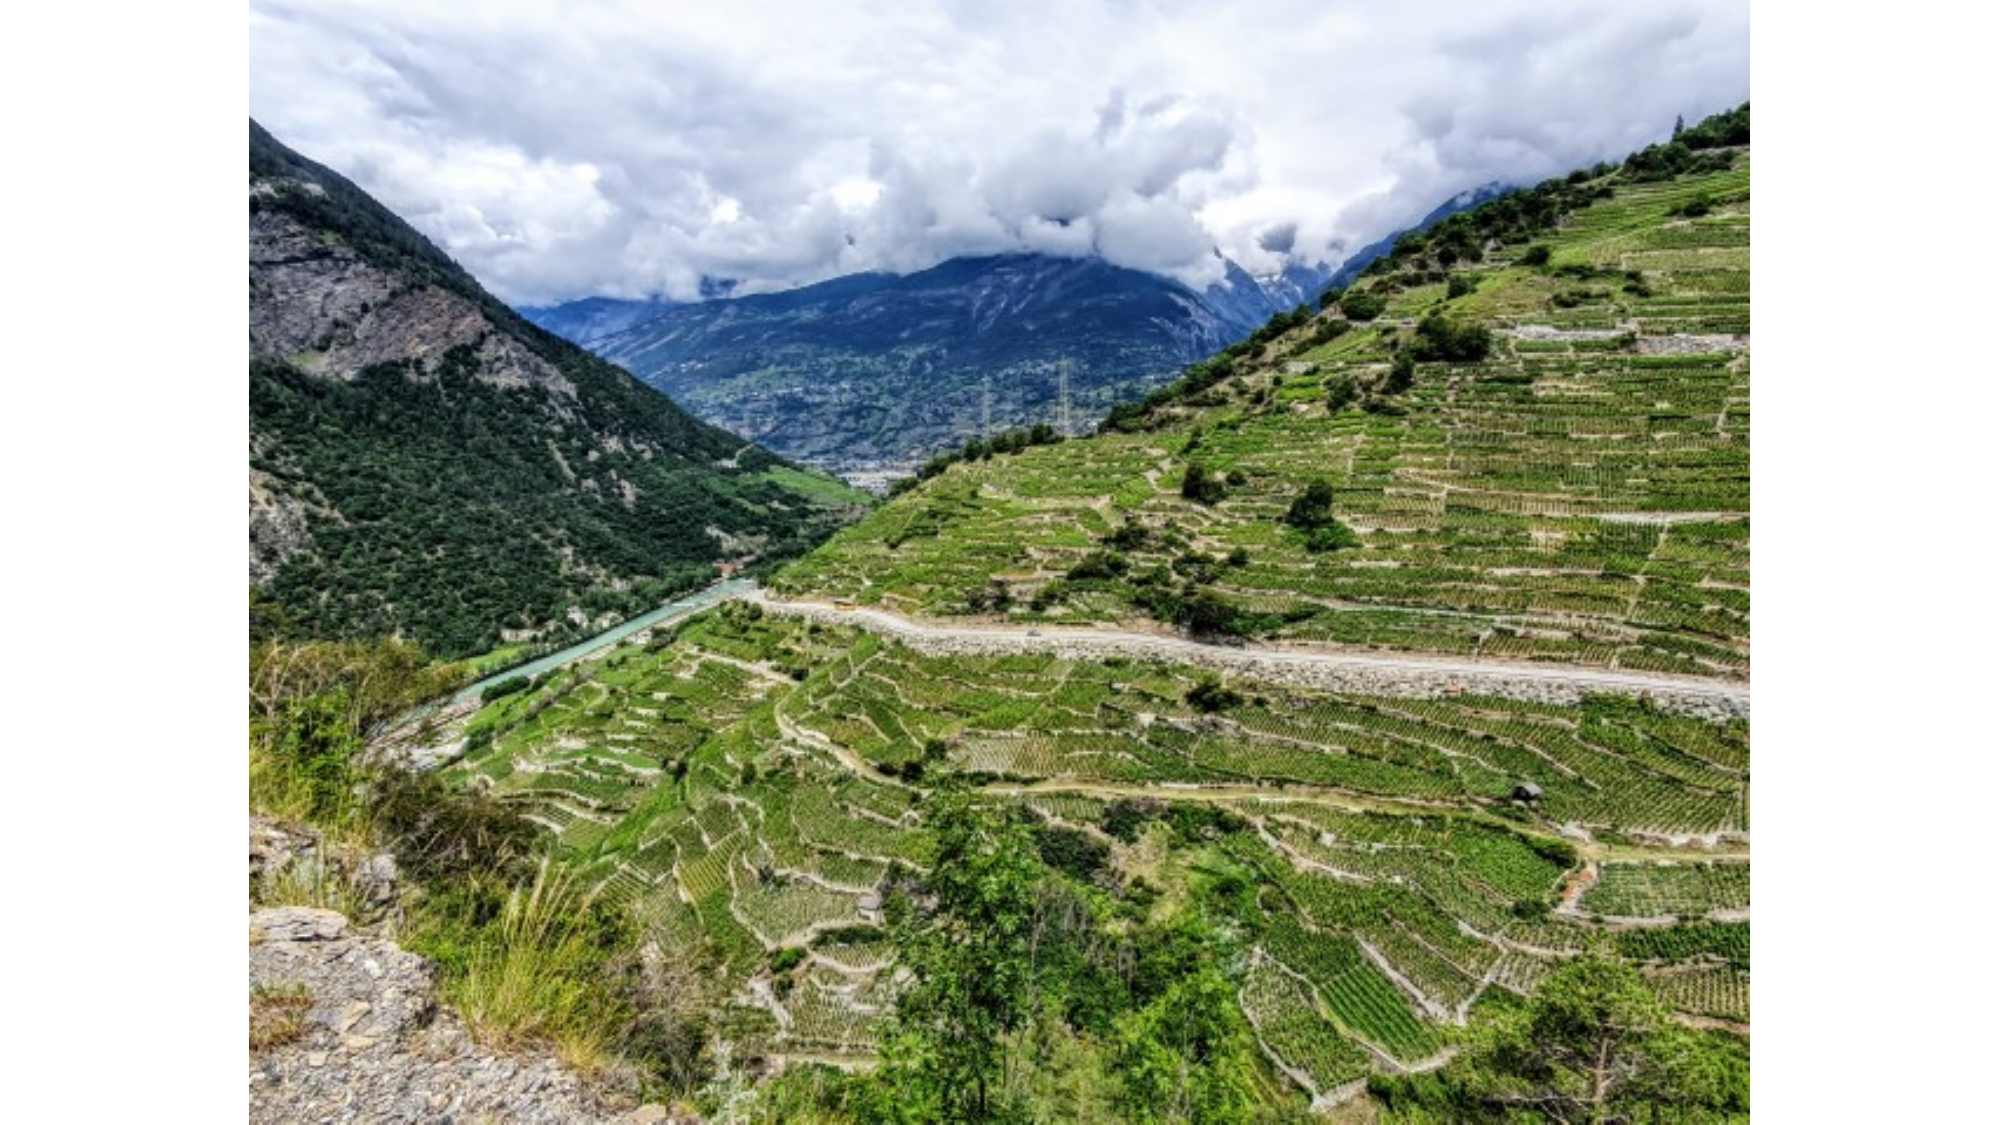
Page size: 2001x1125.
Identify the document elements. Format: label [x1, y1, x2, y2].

picture [249, 0, 1750, 1125]
